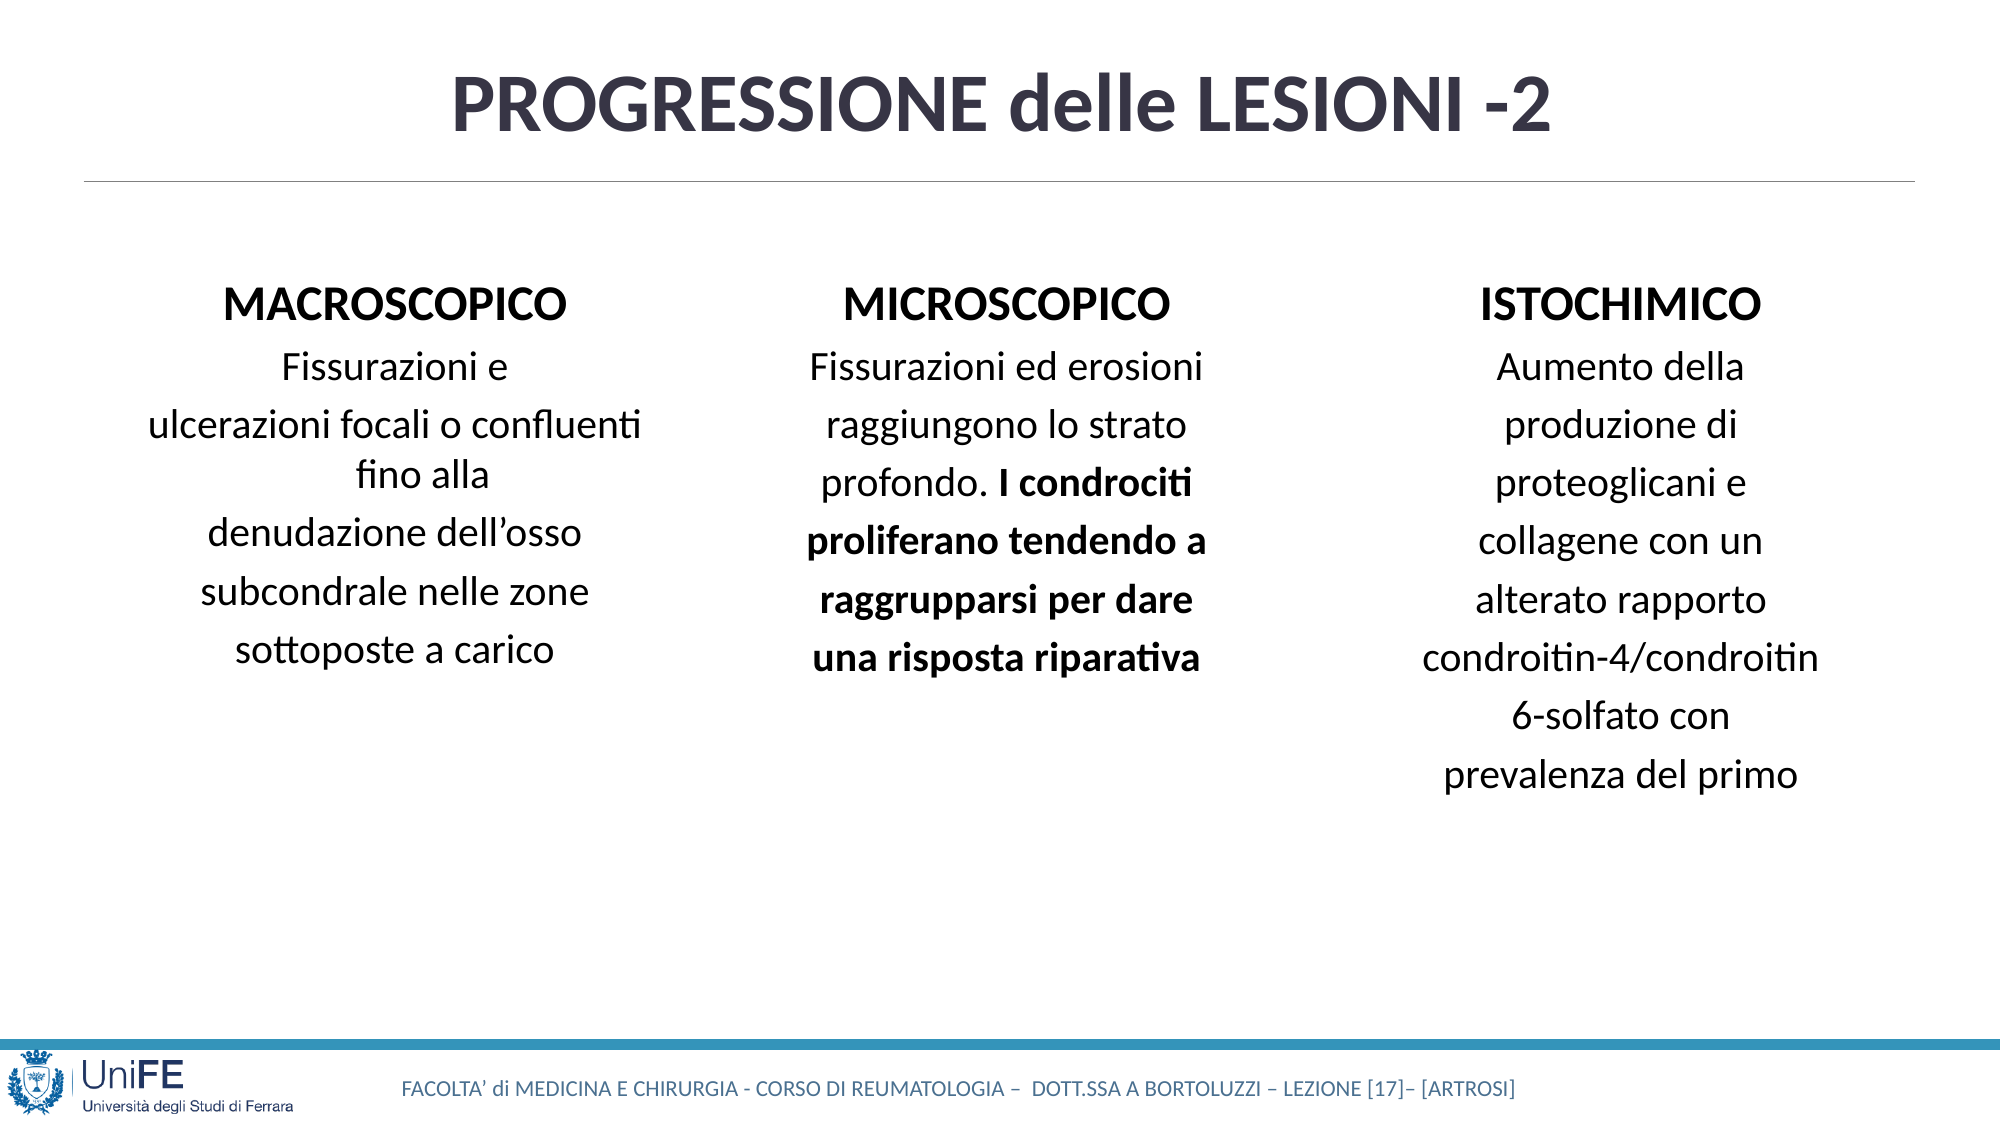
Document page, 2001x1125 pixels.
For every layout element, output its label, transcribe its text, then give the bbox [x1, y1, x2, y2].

text_box MICROSCOPICO Fissurazioni ed erosioni raggiungono lo strato profondo. I condrociti proliferano tendendo a raggrupparsi per dare una risposta riparativa [714, 262, 1300, 953]
text_box ISTOCHIMICO Aumento della produzione di proteoglicani e collagene con un alterato rapporto condroitin-4/condroitin 6-solfato con prevalenza del primo [1328, 262, 1914, 953]
text_box MACROSCOPICO Fissurazioni e ulcerazioni focali o confluenti fino alla denudazione dell’osso subcondrale nelle zone sottoposte a carico [102, 262, 688, 953]
picture [83, 1060, 293, 1114]
text_box PROGRESSIONE delle LESIONI -2 [102, 4, 1903, 193]
